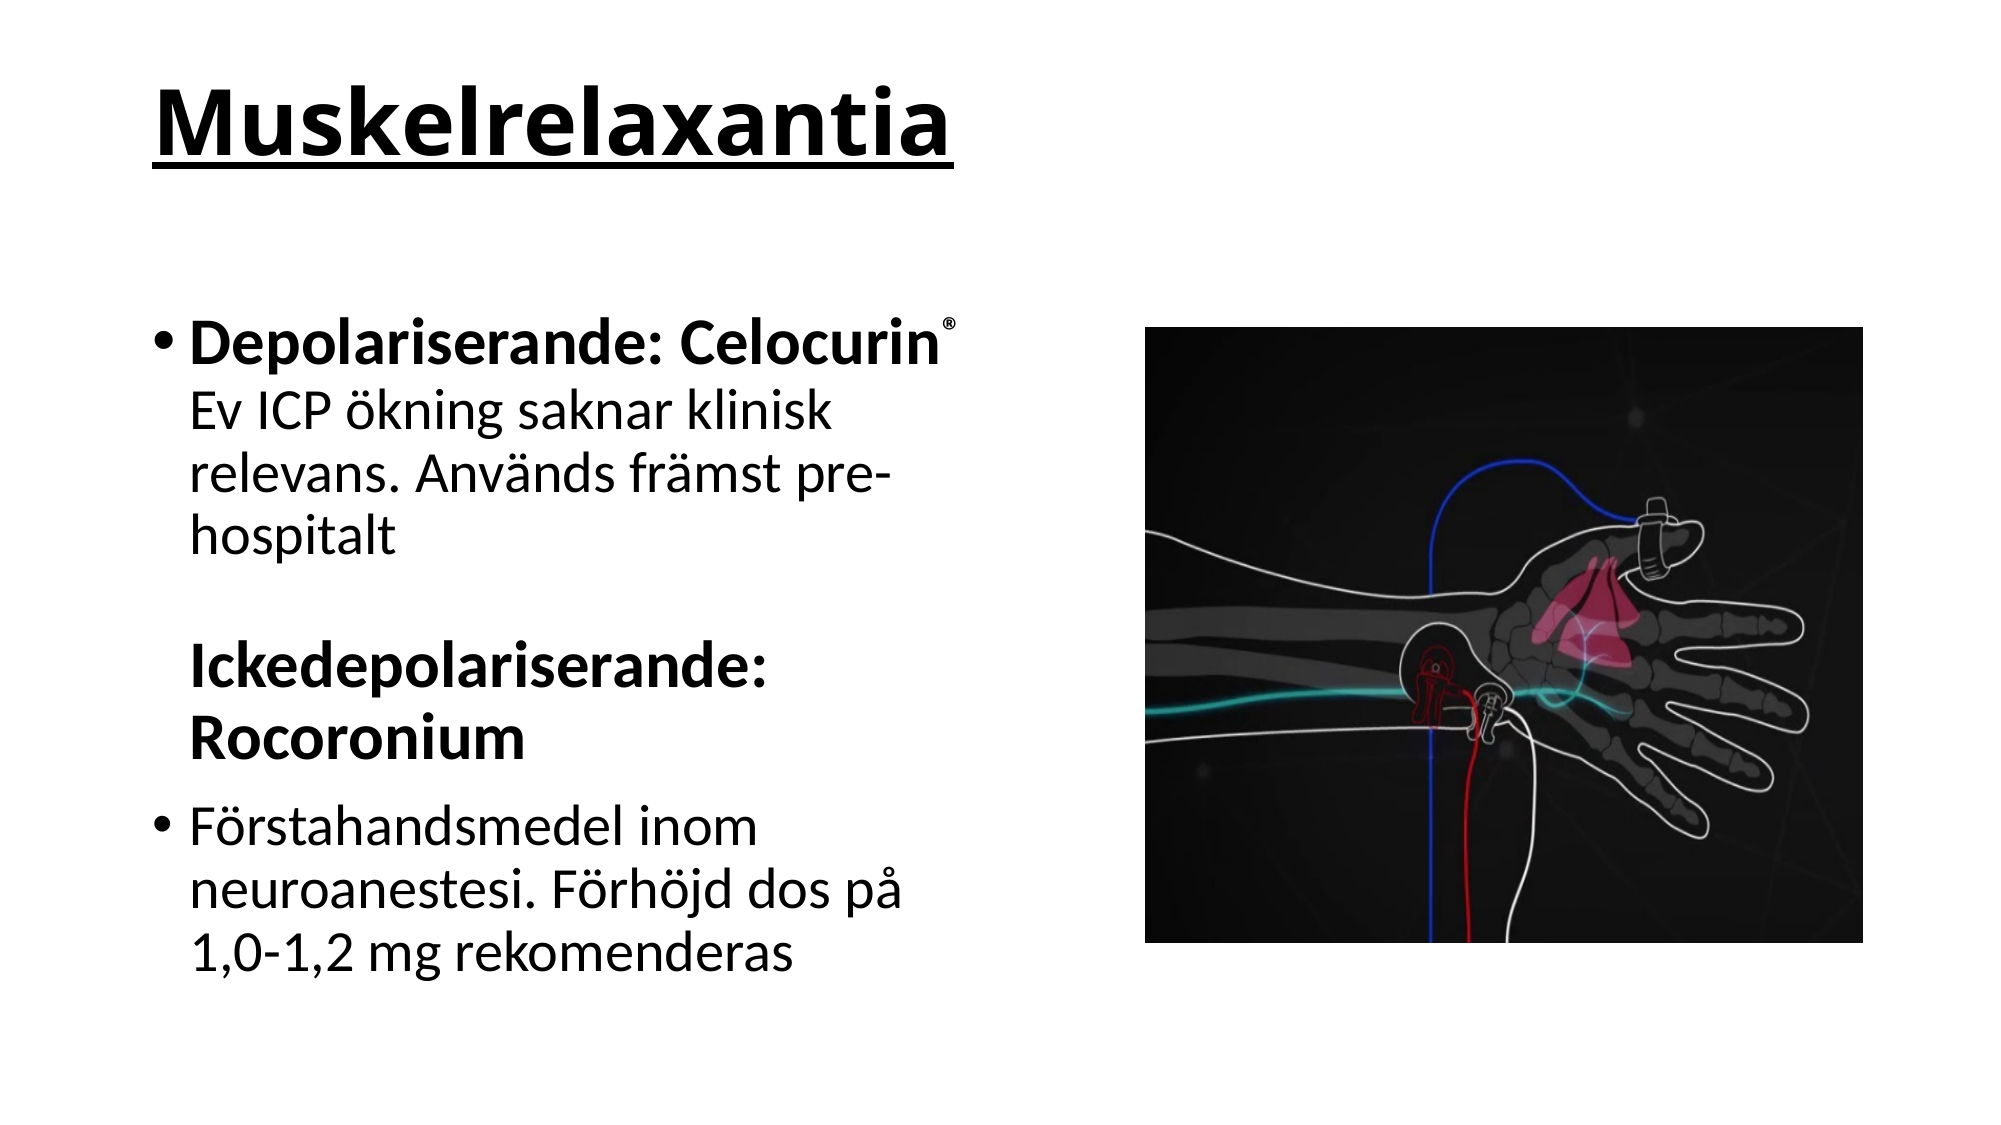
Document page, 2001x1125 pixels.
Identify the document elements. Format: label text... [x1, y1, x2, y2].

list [1145, 327, 1863, 943]
list Depolariserande: Celocurin® Ev ICP ökning saknar klinisk relevans. Används främst pre-hospitalt Ickedepolariserande: Rocoronium Förstahandsmedel inom neuroanestesi. Förhöjd dos på 1,0-1,2 mg rekomenderas [137, 299, 988, 1014]
title Muskelrelaxantia [137, 59, 1863, 278]
